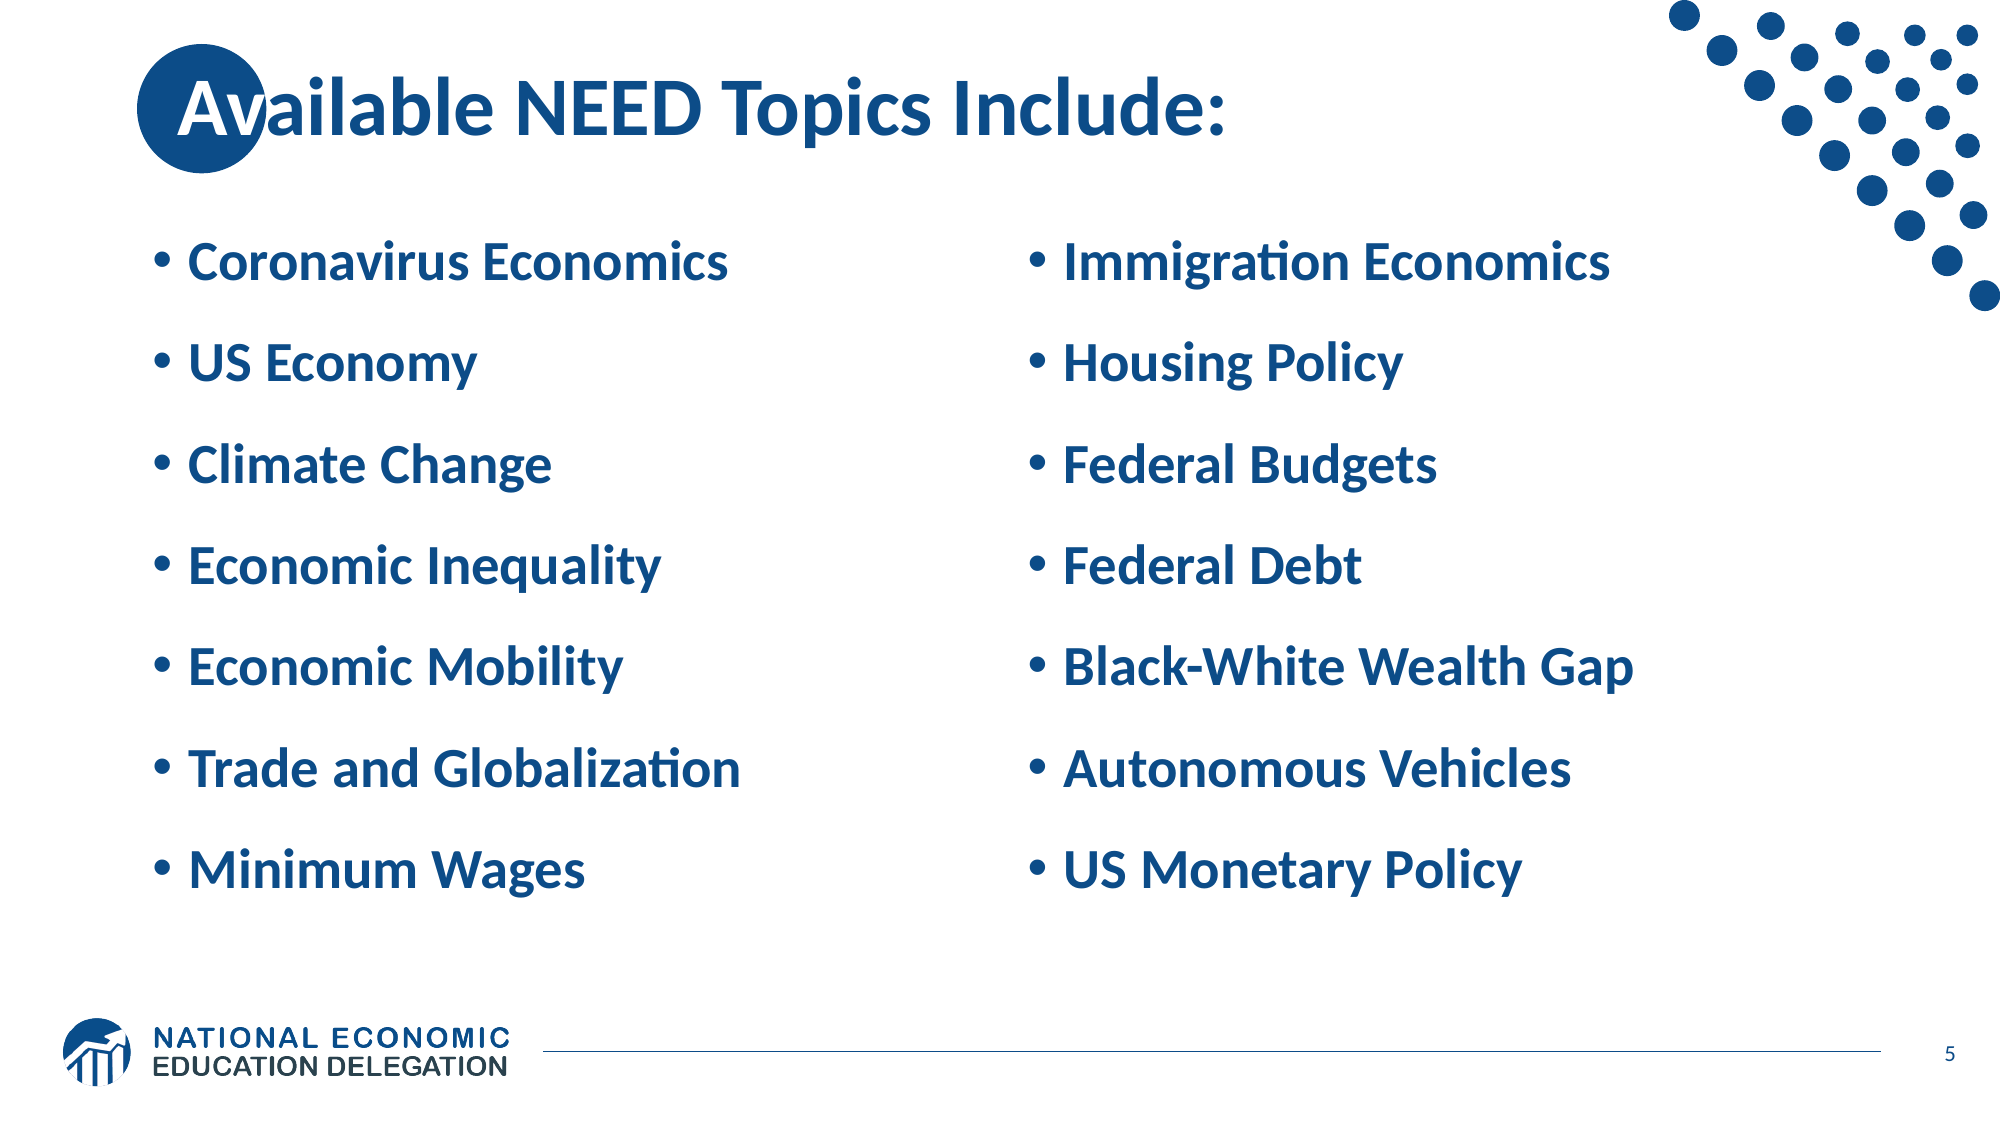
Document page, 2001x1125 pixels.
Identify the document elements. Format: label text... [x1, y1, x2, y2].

list Coronavirus Economics US Economy Climate Change Economic Inequality Economic Mobility Trade and Globalization Minimum Wages [137, 222, 988, 910]
list Immigration Economics Housing Policy Federal Budgets Federal Debt Black-White Wealth Gap Autonomous Vehicles US Monetary Policy [1012, 222, 1863, 910]
title Available NEED Topics Include: [144, 0, 1869, 218]
picture [55, 1013, 520, 1091]
slide_number 5 [1521, 1022, 1972, 1082]
